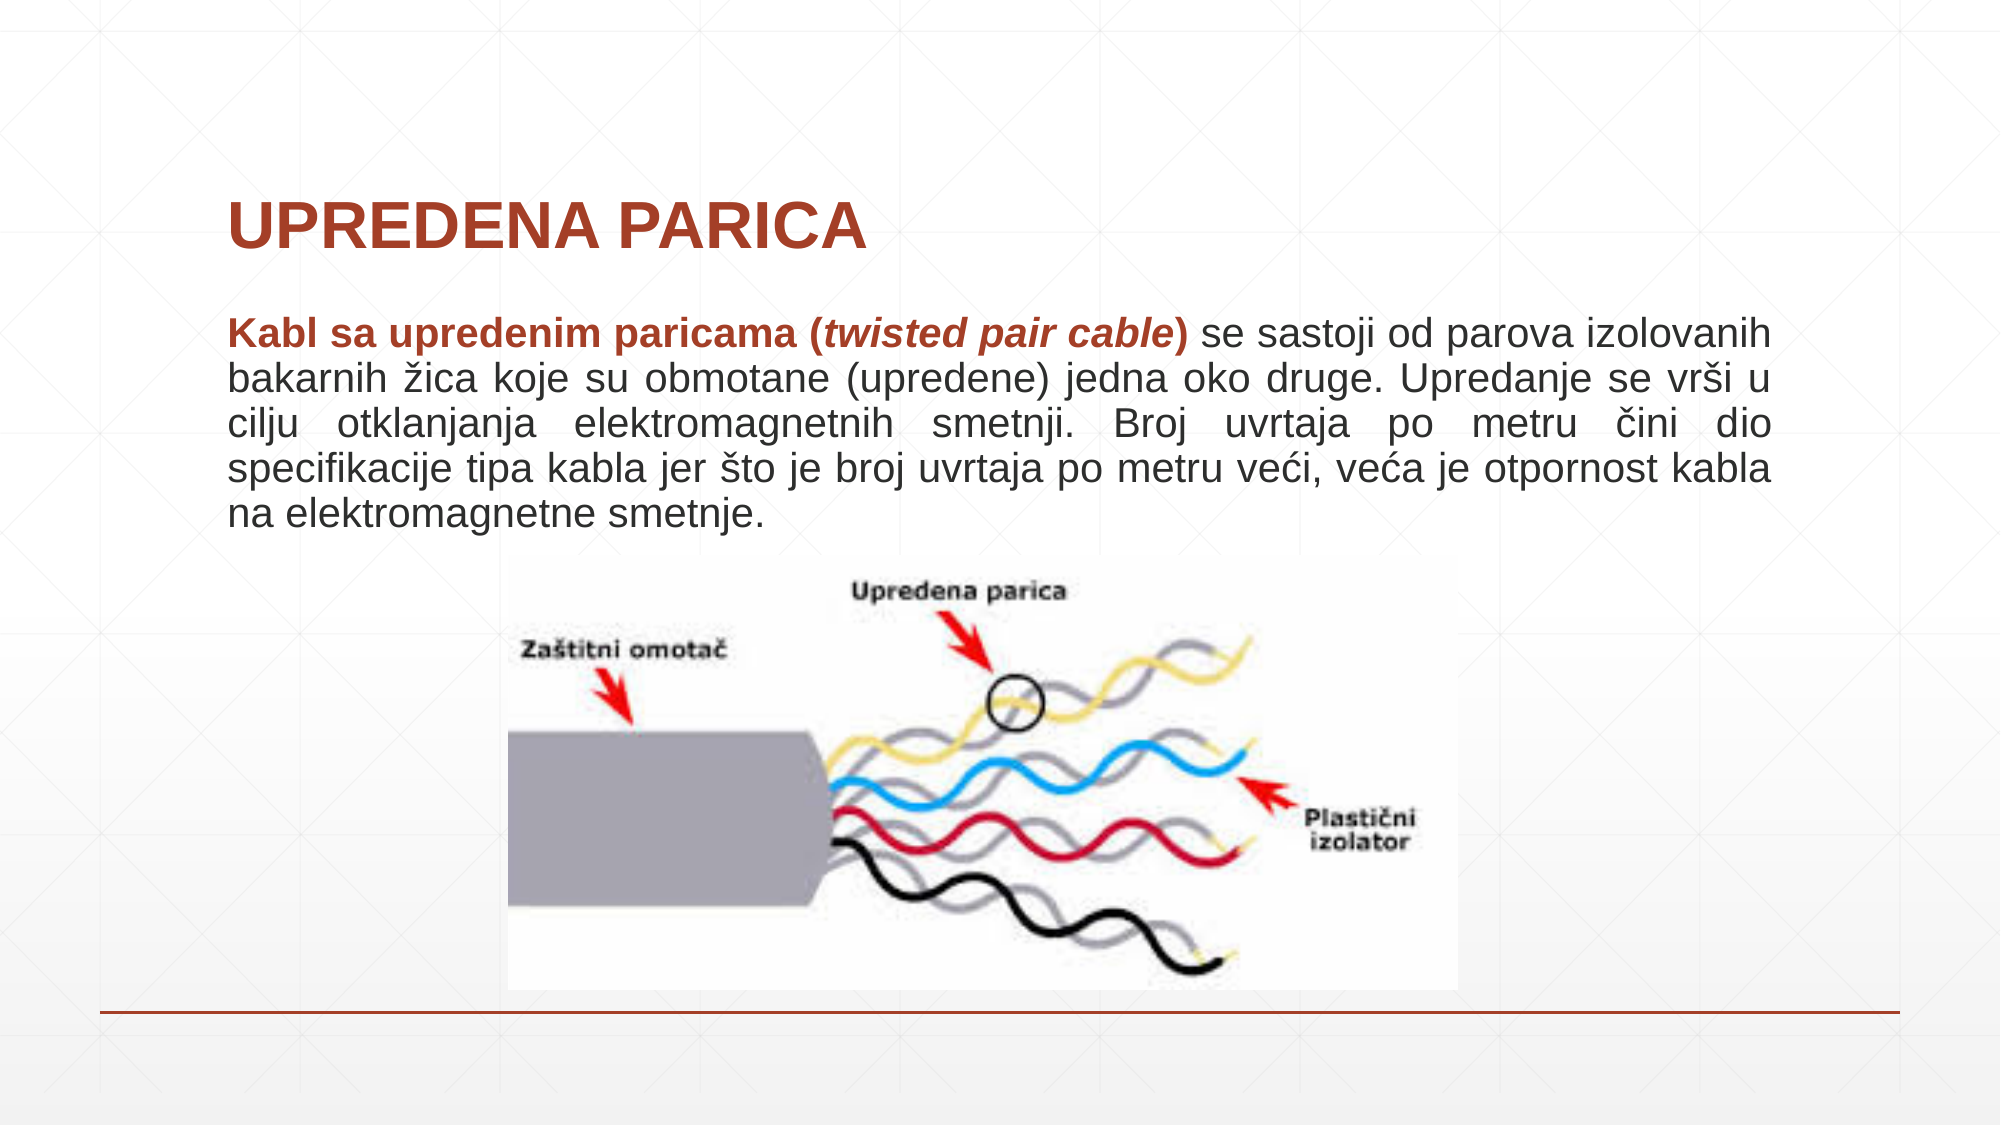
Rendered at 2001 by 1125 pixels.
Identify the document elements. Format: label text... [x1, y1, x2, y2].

title UPREDENA PARICA [212, 82, 1788, 271]
list Kabl sa upredenim paricama (twisted pair cable) se sastoji od parova izolovanih bakarnih žica koje su obmotane (upredene) jedna oko druge. Upredanje se vrši u cilju otklanjanja elektromagnetnih smetnji. Broj uvrtaja po metru čini dio specifikacije tipa kabla jer što je broj uvrtaja po metru veći, veća je otpornost kabla na elektromagnetne smetnje. [212, 303, 1788, 929]
picture [508, 555, 1458, 990]
